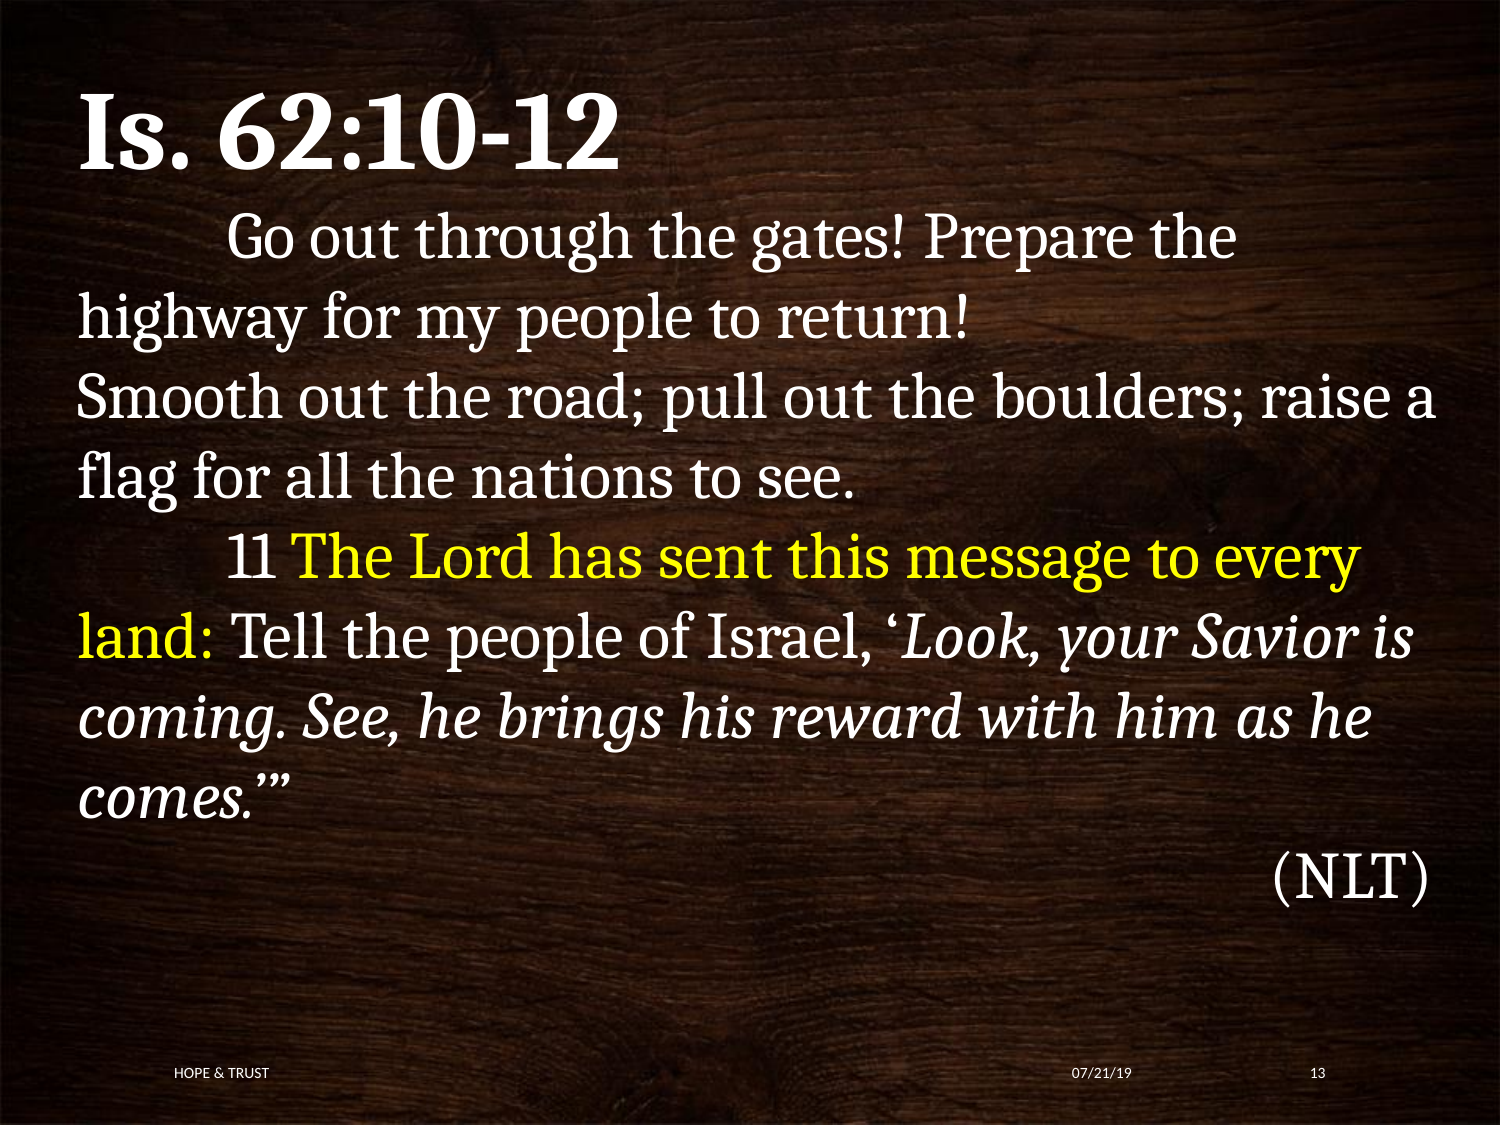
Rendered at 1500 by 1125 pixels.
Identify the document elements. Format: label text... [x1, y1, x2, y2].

picture [0, 0, 1500, 1125]
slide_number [984, 1050, 1147, 1096]
text_box Is. 62:10-12 Go out through the gates! Prepare the highway for my people to return! Smooth out the road; pull out the boulders; raise a flag for all the nations to see. 11 The Lord has sent this message to every land: Tell the people of Israel, ‘Look, your Savior is coming. See, he brings his reward with him as he comes.’” (NLT) [62, 49, 1463, 920]
footer Hope & Trust [159, 1050, 938, 1096]
slide_number 13 [1190, 1050, 1341, 1096]
